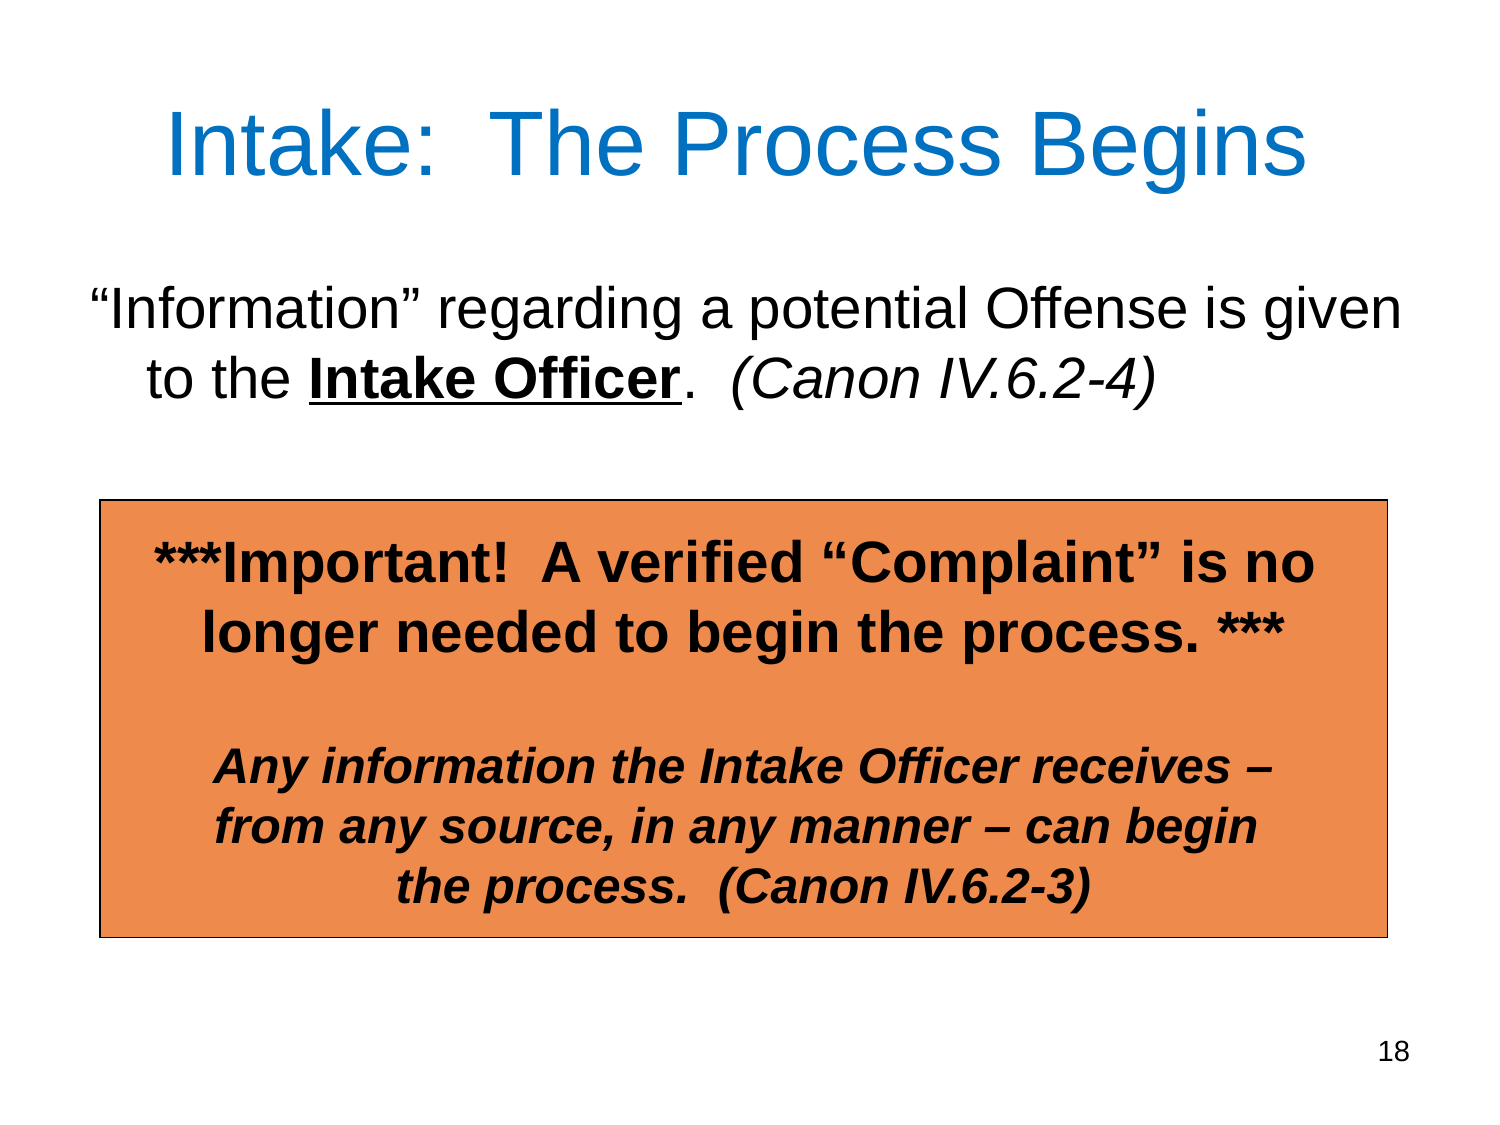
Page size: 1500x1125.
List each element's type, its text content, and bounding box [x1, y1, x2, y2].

list “Information” regarding a potential Offense is given to the Intake Officer. (Canon IV.6.2-4) [75, 262, 1425, 1005]
title Intake: The Process Begins [75, 45, 1425, 233]
text_box ***Important! A verified “Complaint” is no longer needed to begin the process. *** Any information the Intake Officer receives – from any source, in any manner – can begin the process. (Canon IV.6.2-3) [99, 499, 1388, 938]
text_box 18 [1074, 1024, 1425, 1103]
